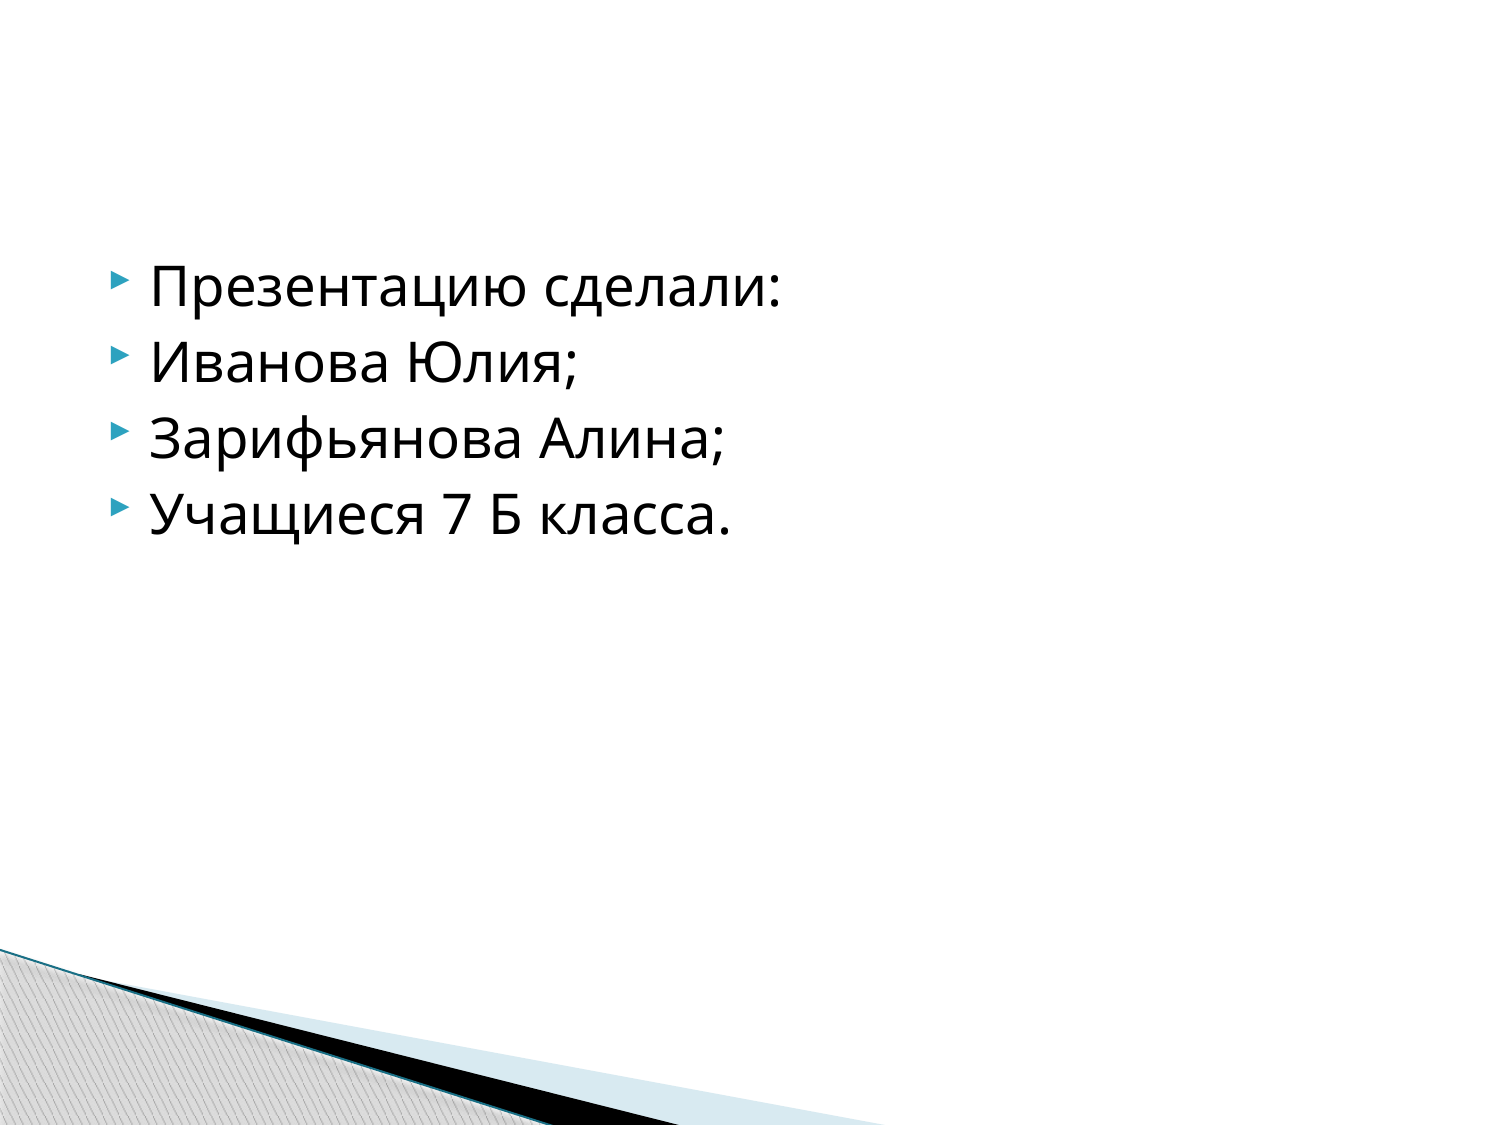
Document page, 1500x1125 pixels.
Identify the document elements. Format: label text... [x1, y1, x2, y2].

list Презентацию сделали: Иванова Юлия; Зарифьянова Алина; Учащиеся 7 Б класса. [75, 243, 1425, 986]
